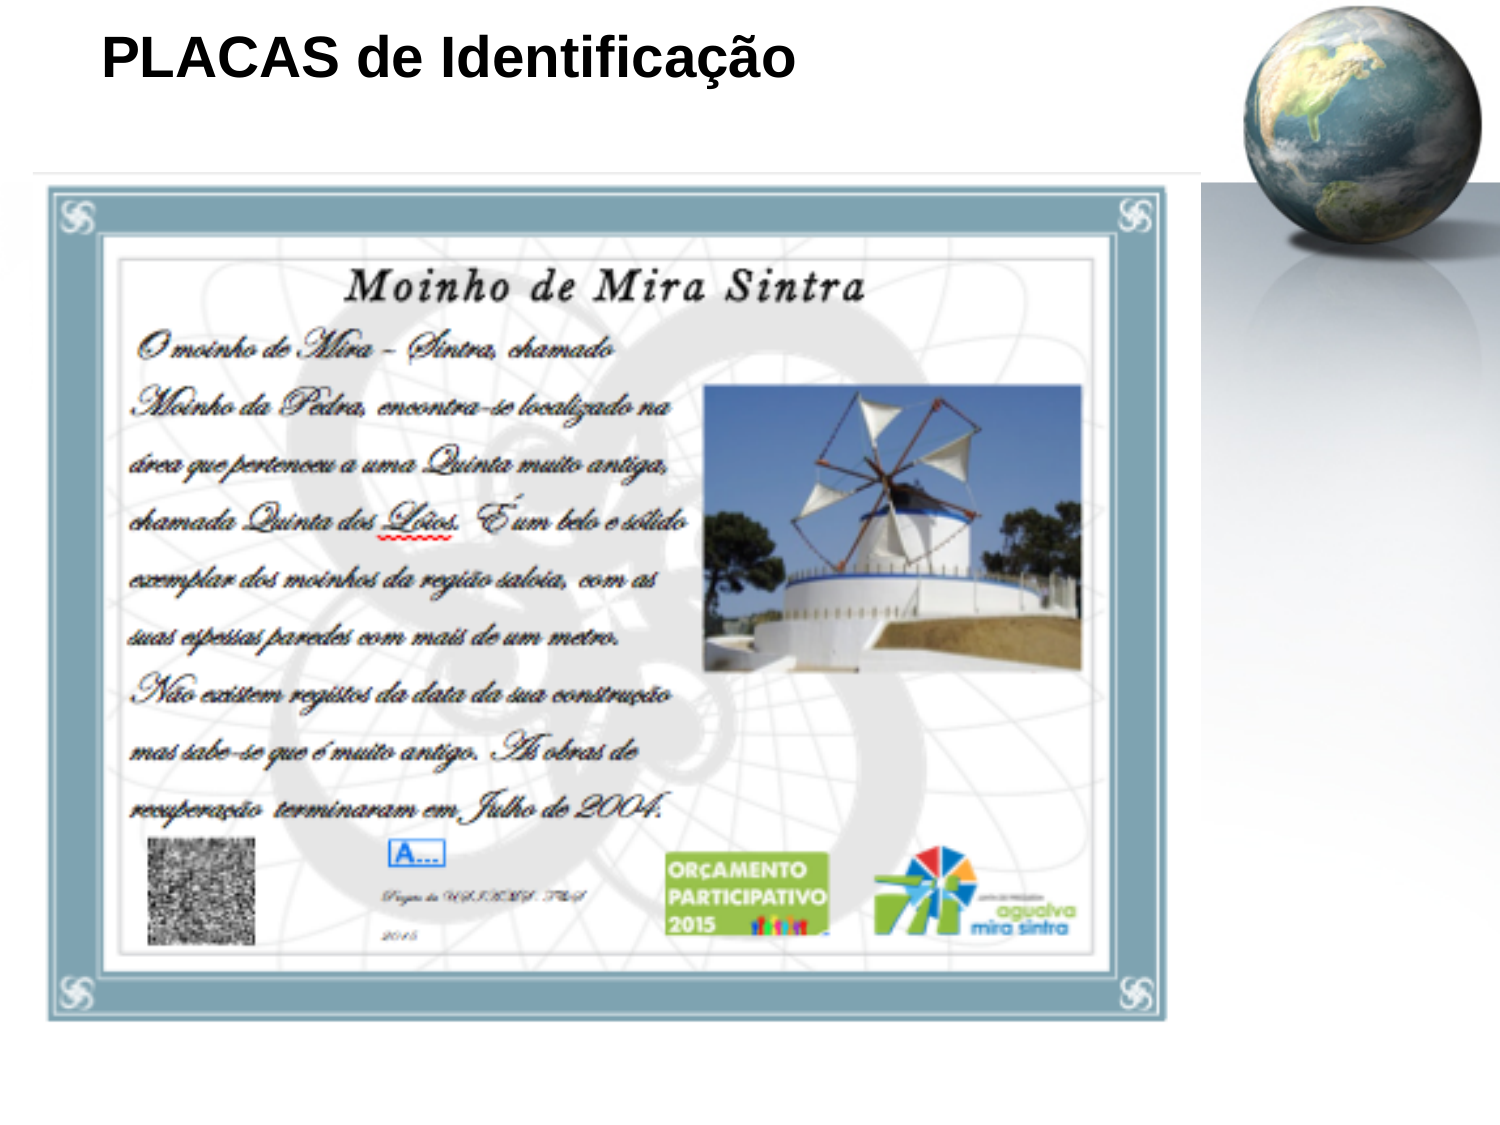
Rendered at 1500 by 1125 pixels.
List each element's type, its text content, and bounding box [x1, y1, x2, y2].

text_box PLACAS de Identificação [86, 11, 871, 97]
picture [0, 0, 1500, 1125]
